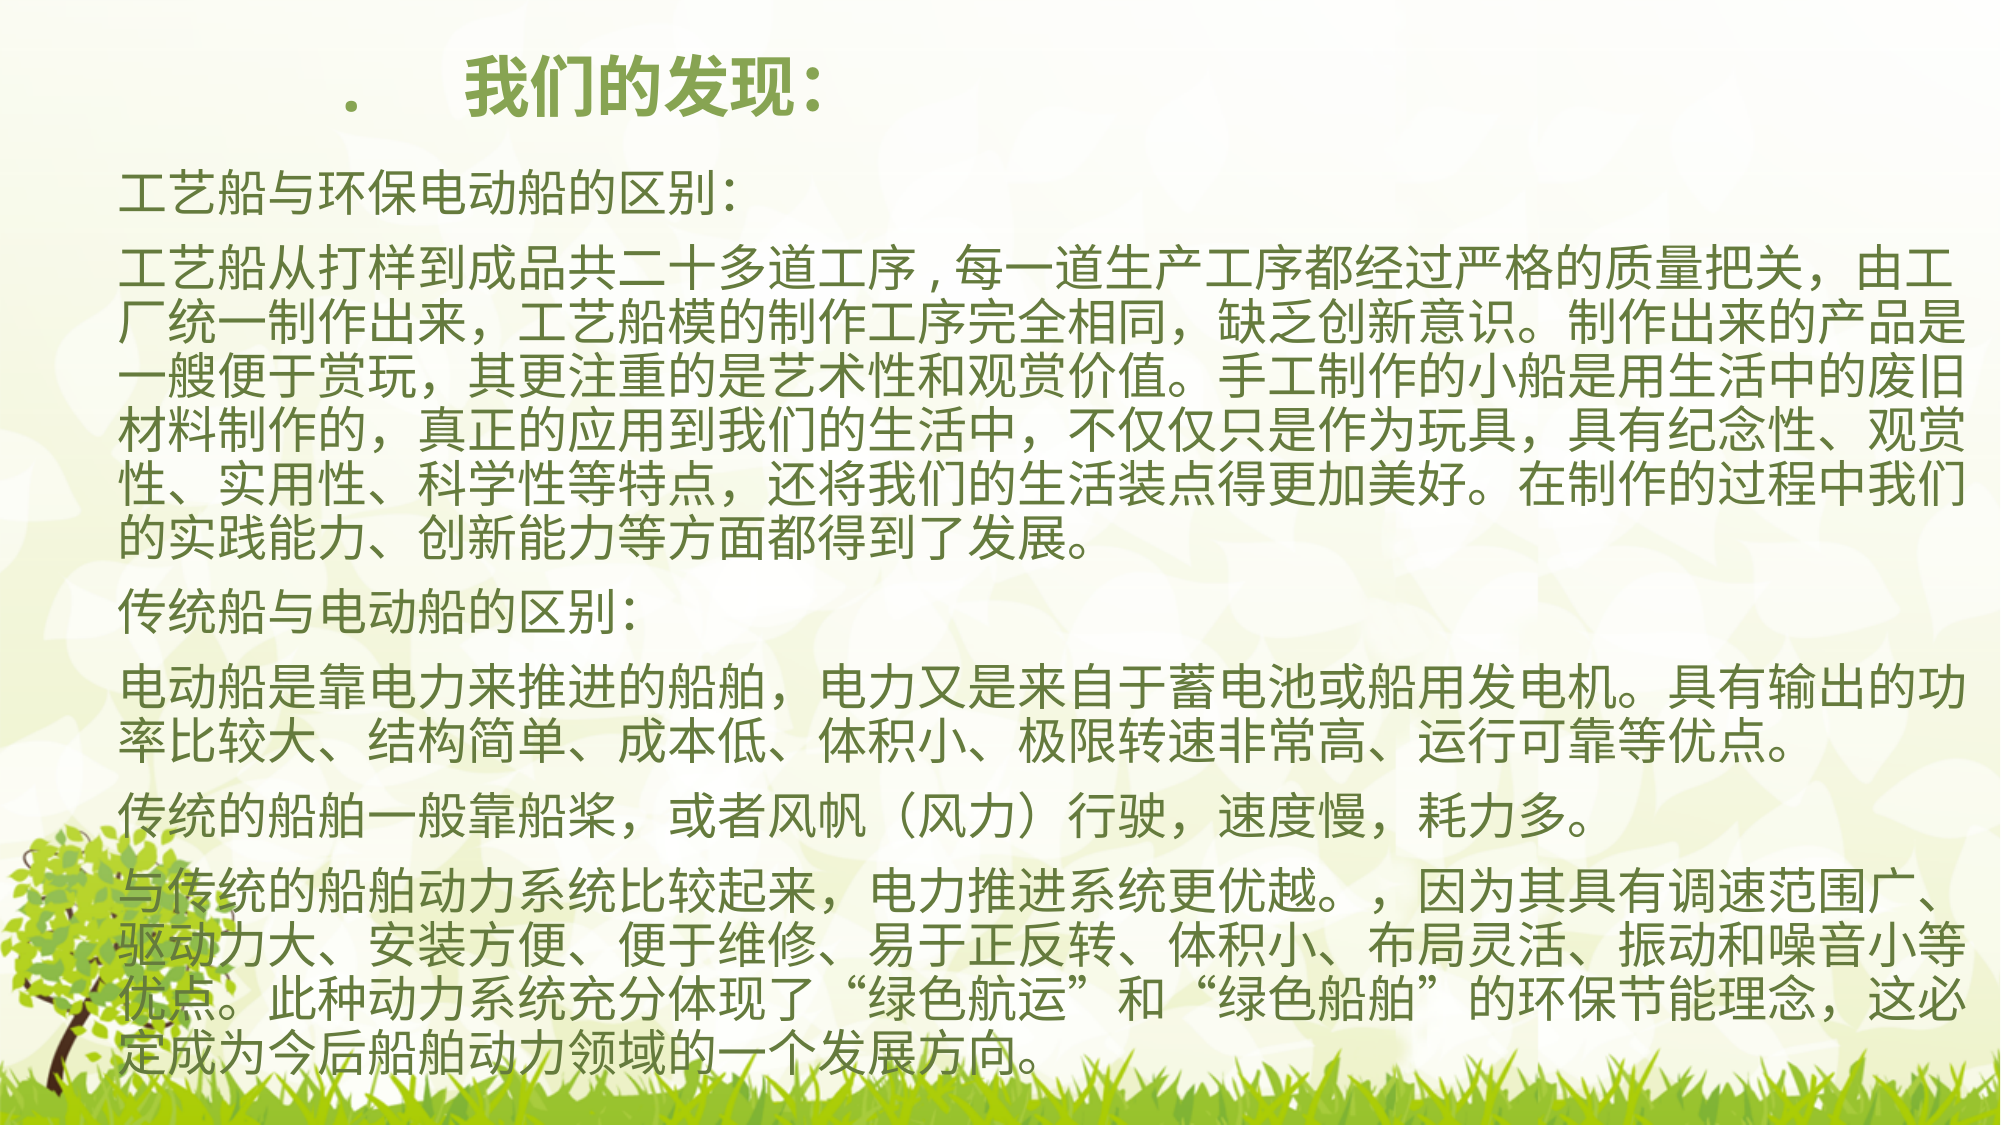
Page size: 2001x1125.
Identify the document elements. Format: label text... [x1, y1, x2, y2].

title . 我们的发现： [326, 0, 1454, 69]
picture [0, 0, 2001, 1125]
list 工艺船与环保电动船的区别： 工艺船从打样到成品共二十多道工序,每一道生产工序都经过严格的质量把关，由工厂统一制作出来，工艺船模的制作工序完全相同，缺乏创新意识。制作出来的产品是一艘便于赏玩，其更注重的是艺术性和观赏价值。手工制作的小船是用生活中的废旧材料制作的，真正的应用到我们的生活中，不仅仅只是作为玩具，具有纪念性、观赏性、实用性、科学性等特点，还将我们的生活装点得更加美好。在制作的过程中我们的实践能力、创新能力等方面都得到了发展。 传统船与电动船的区别： 电动船是靠电力来推进的船舶，电力又是来自于蓄电池或船用发电机。具有输出的功率比较大、结构简单、成本低、体积小、极限转速非常高、运行可靠等优点。 传统的船舶一般靠船桨，或者风帆（风力）行驶，速度慢，耗力多。 与传统的船舶动力系统比较起来，电力推进系统更优越。，因为其具有调速范围广、驱动力大、安装方便、便于维修、易于正反转、体积小、布局灵活、振动和噪音小等优点。此种动力系统充分体现了“绿色航运”和“绿色船舶”的环保节能理念，这必定成为今后船舶动力领域的一个发展方向。 [102, 69, 1997, 1116]
